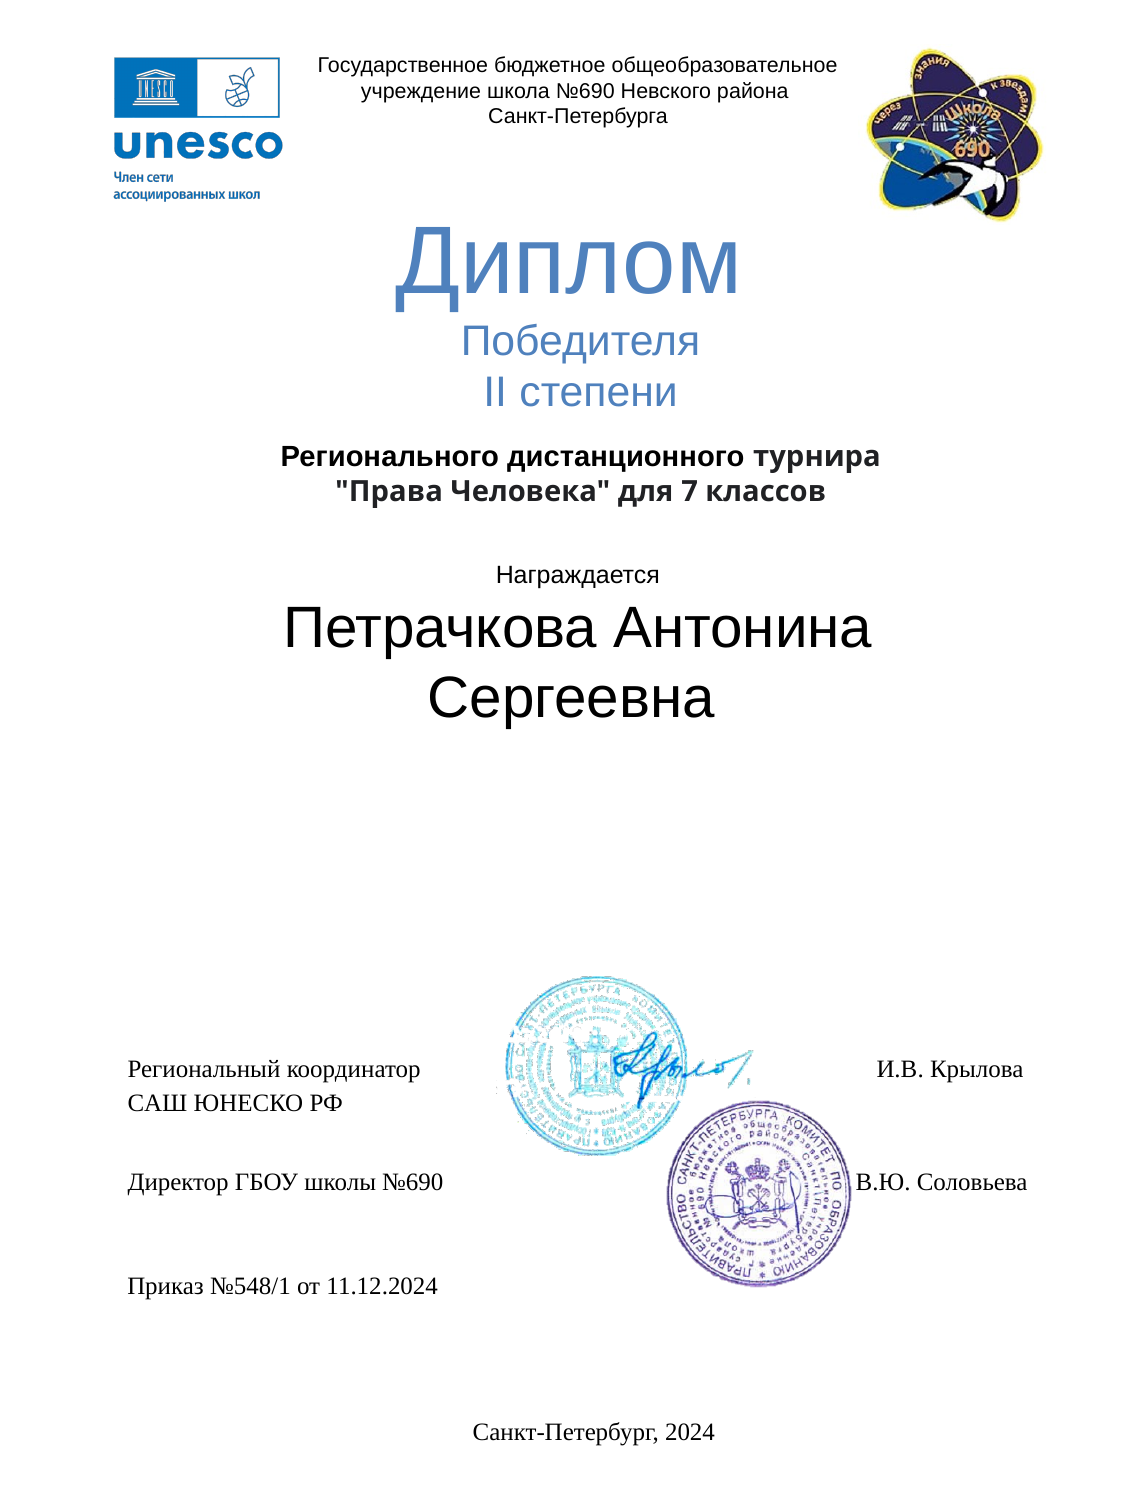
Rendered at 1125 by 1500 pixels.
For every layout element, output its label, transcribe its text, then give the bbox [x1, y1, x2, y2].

text_box Региональный координатор И.В. Крылова CАШ ЮНЕСКО РФ [765, 1041, 1046, 1124]
picture [858, 44, 1050, 225]
text_box Диплом Победителя II степени [164, 191, 997, 425]
text_box Приказ №548/1 от 11.12.2024 [113, 1262, 594, 1306]
text_box Директор ГБОУ школы №690 В.Ю. Соловьева [858, 1158, 1046, 1202]
text_box Региональный координатор И.В. Крылова CАШ ЮНЕСКО РФ [113, 1041, 496, 1124]
text_box Государственное бюджетное общеобразовательное учреждение школа №690 Невского района Санкт-Петербурга [293, 44, 858, 135]
picture [496, 959, 858, 1293]
text_box Директор ГБОУ школы №690 В.Ю. Соловьева [113, 1158, 656, 1202]
picture [100, 44, 293, 213]
text_box Санкт-Петербург, 2024 [353, 1408, 835, 1453]
text_box Регионального дистанционного турнира "Права Человека" для 7 классов [226, 430, 936, 515]
text_box Награждается Петрачкова Антонина Сергеевна [194, 551, 963, 736]
